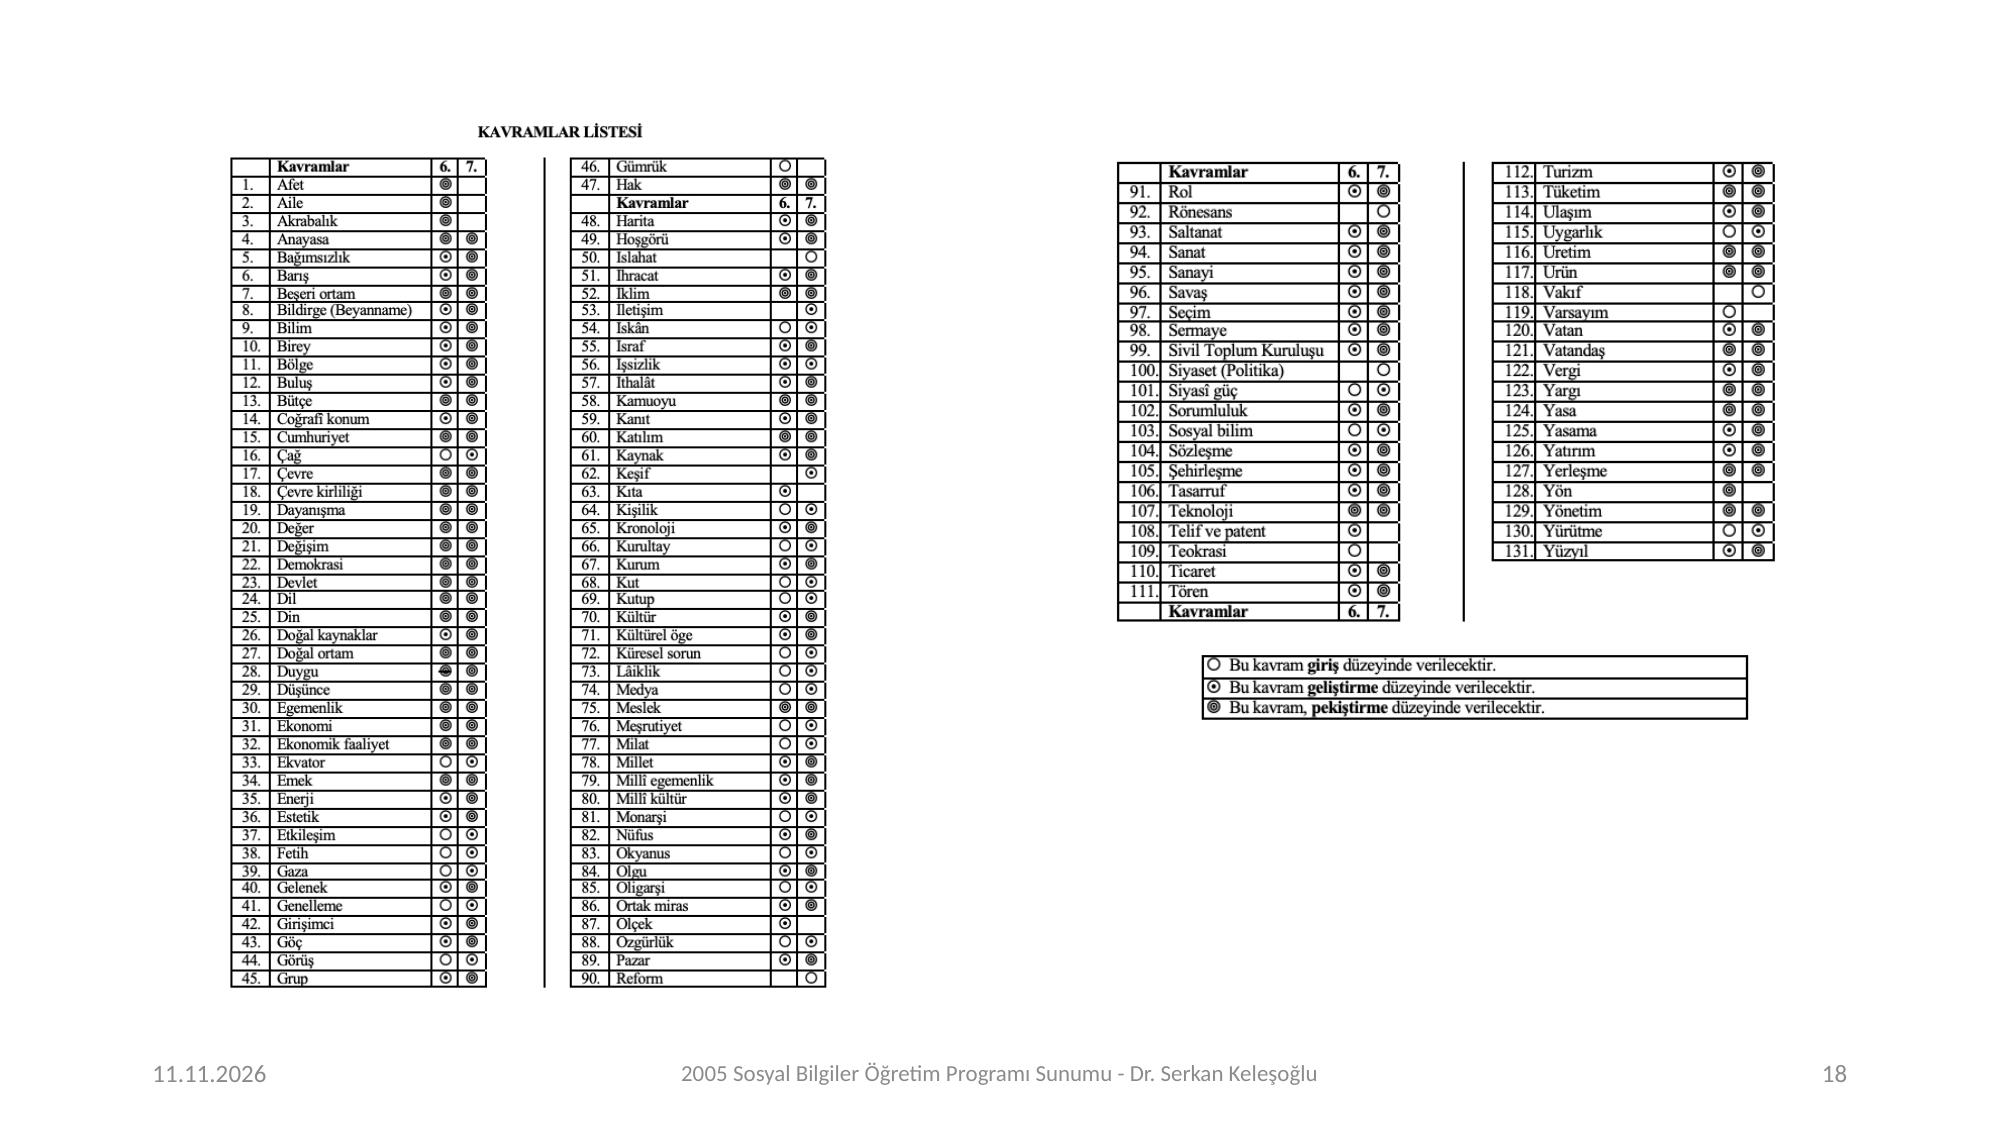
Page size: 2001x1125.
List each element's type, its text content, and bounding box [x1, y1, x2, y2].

footer 2005 Sosyal Bilgiler Öğretim Programı Sunumu - Dr. Serkan Keleşoğlu [662, 1042, 1338, 1103]
slide_number 18 [1412, 1042, 1863, 1103]
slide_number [137, 1042, 588, 1103]
picture [186, 105, 893, 1020]
picture [1068, 105, 1853, 1020]
